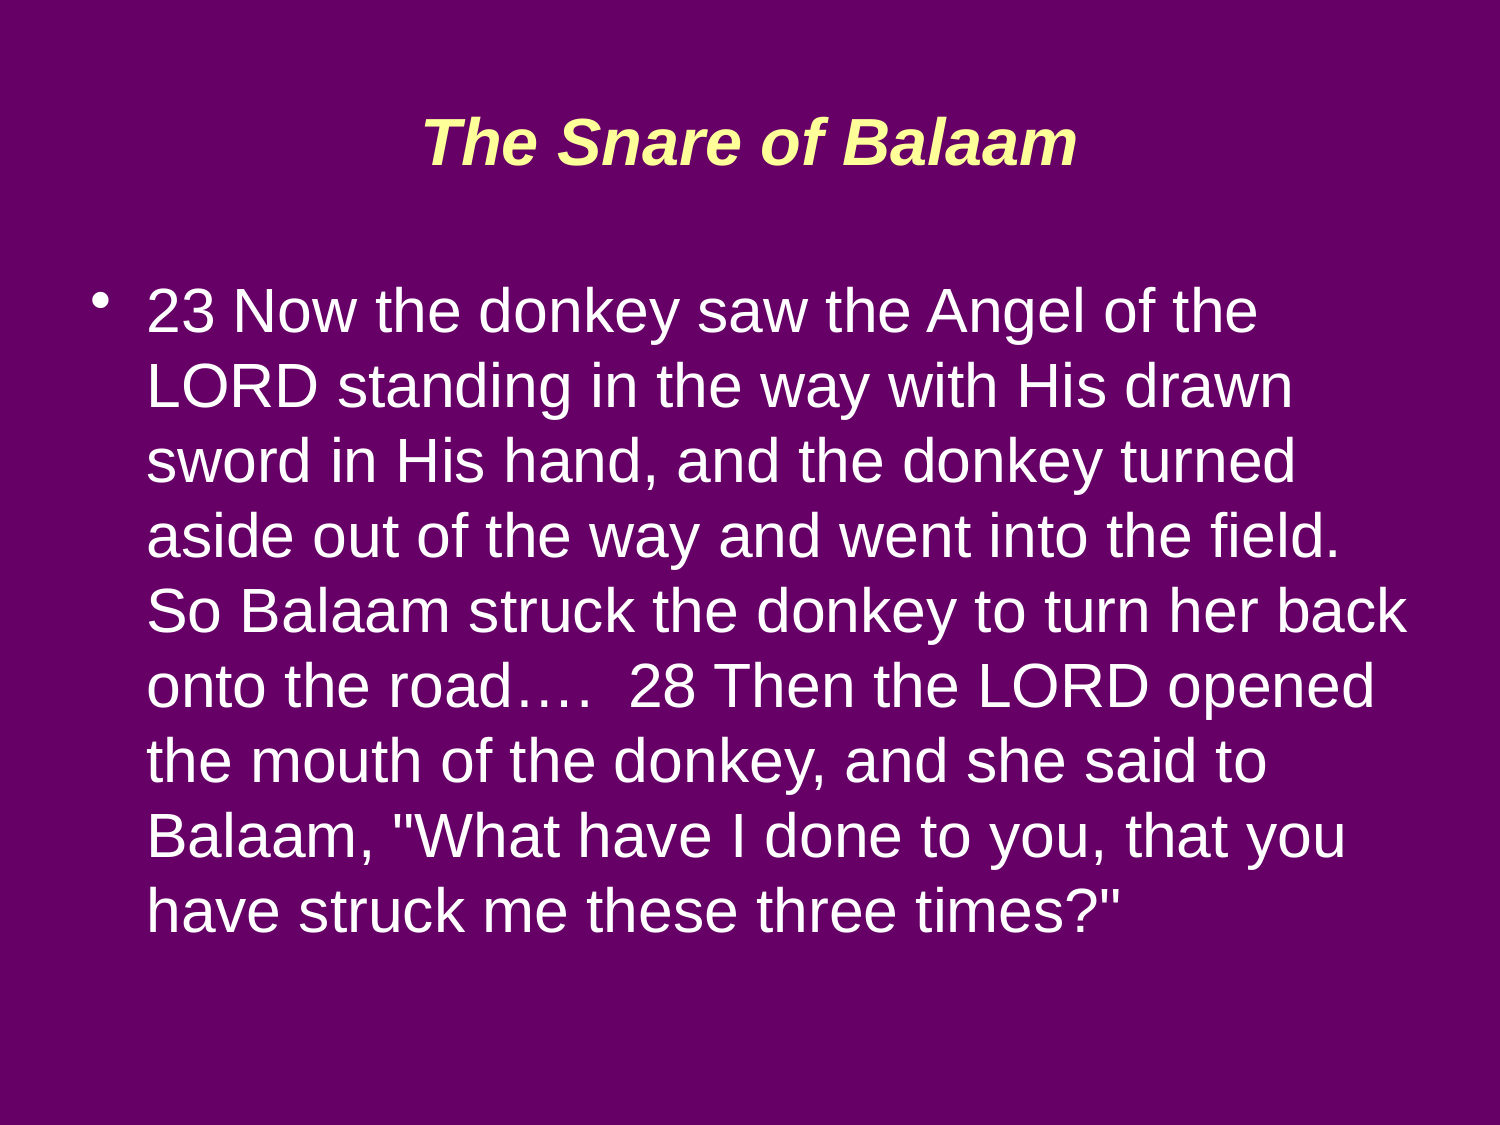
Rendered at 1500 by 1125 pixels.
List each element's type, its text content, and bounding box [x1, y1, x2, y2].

title The Snare of Balaam [75, 45, 1425, 233]
list 23 Now the donkey saw the Angel of the LORD standing in the way with His drawn sword in His hand, and the donkey turned aside out of the way and went into the field. So Balaam struck the donkey to turn her back onto the road…. 28 Then the LORD opened the mouth of the donkey, and she said to Balaam, "What have I done to you, that you have struck me these three times?" [75, 262, 1425, 1005]
